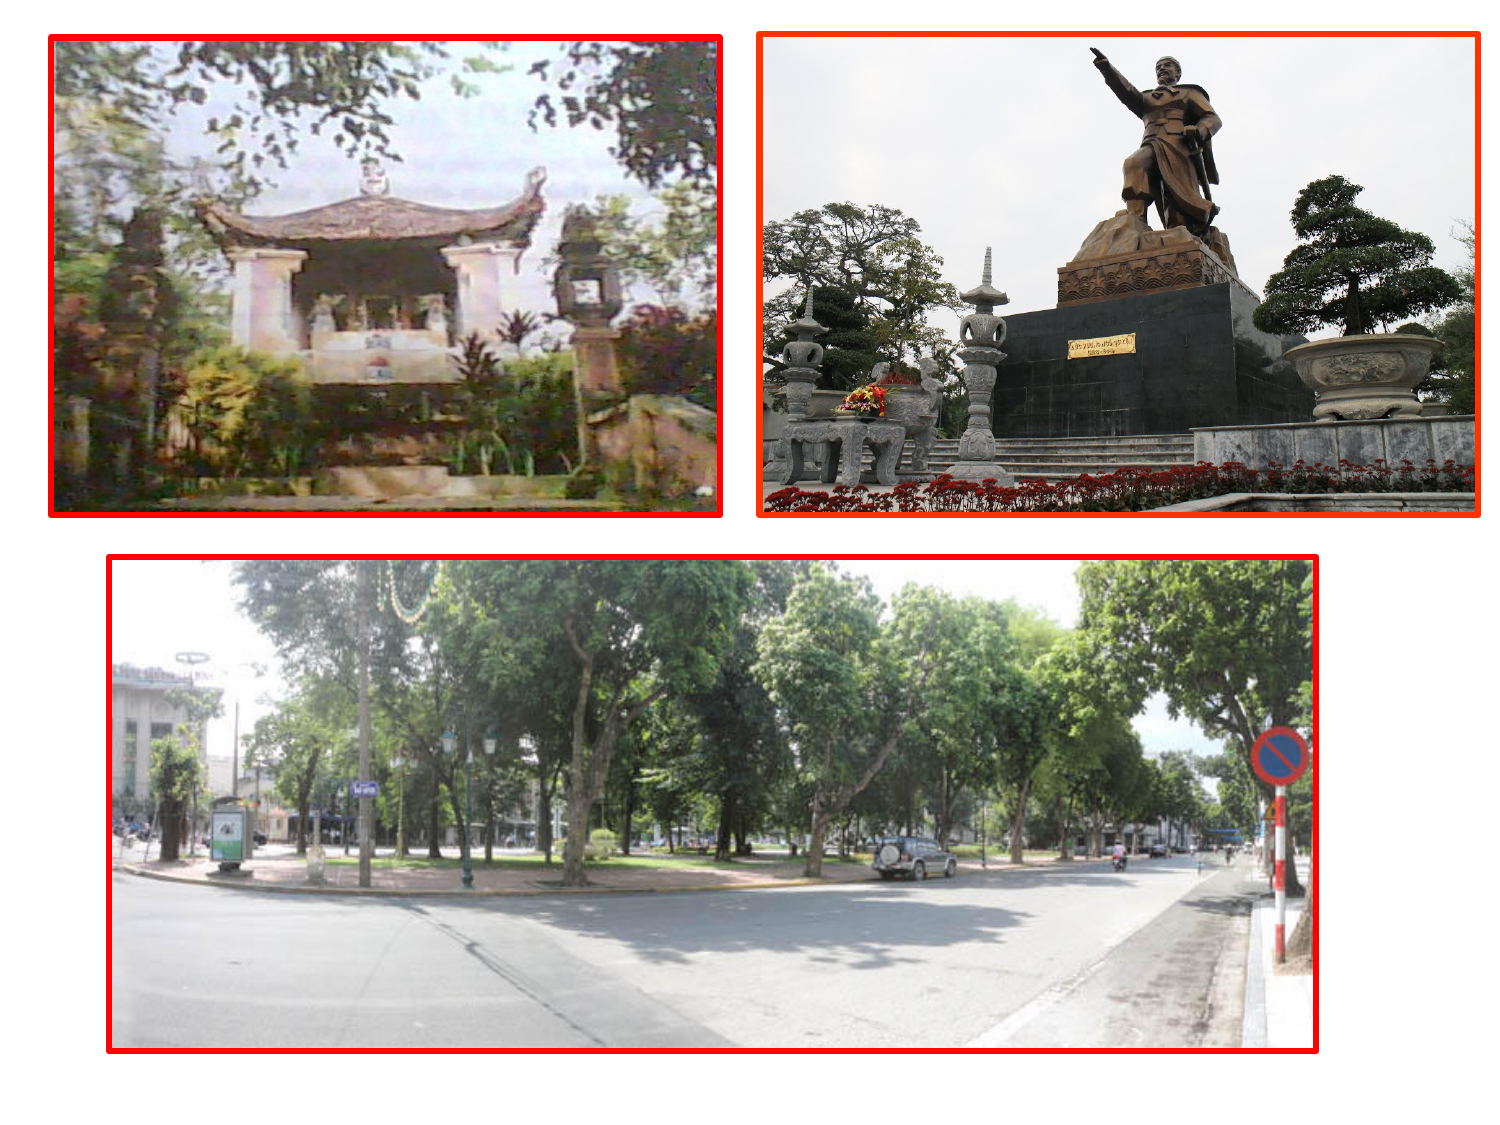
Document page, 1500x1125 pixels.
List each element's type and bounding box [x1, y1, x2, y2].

picture [111, 559, 1314, 1048]
picture [762, 36, 1476, 513]
picture [53, 40, 717, 513]
